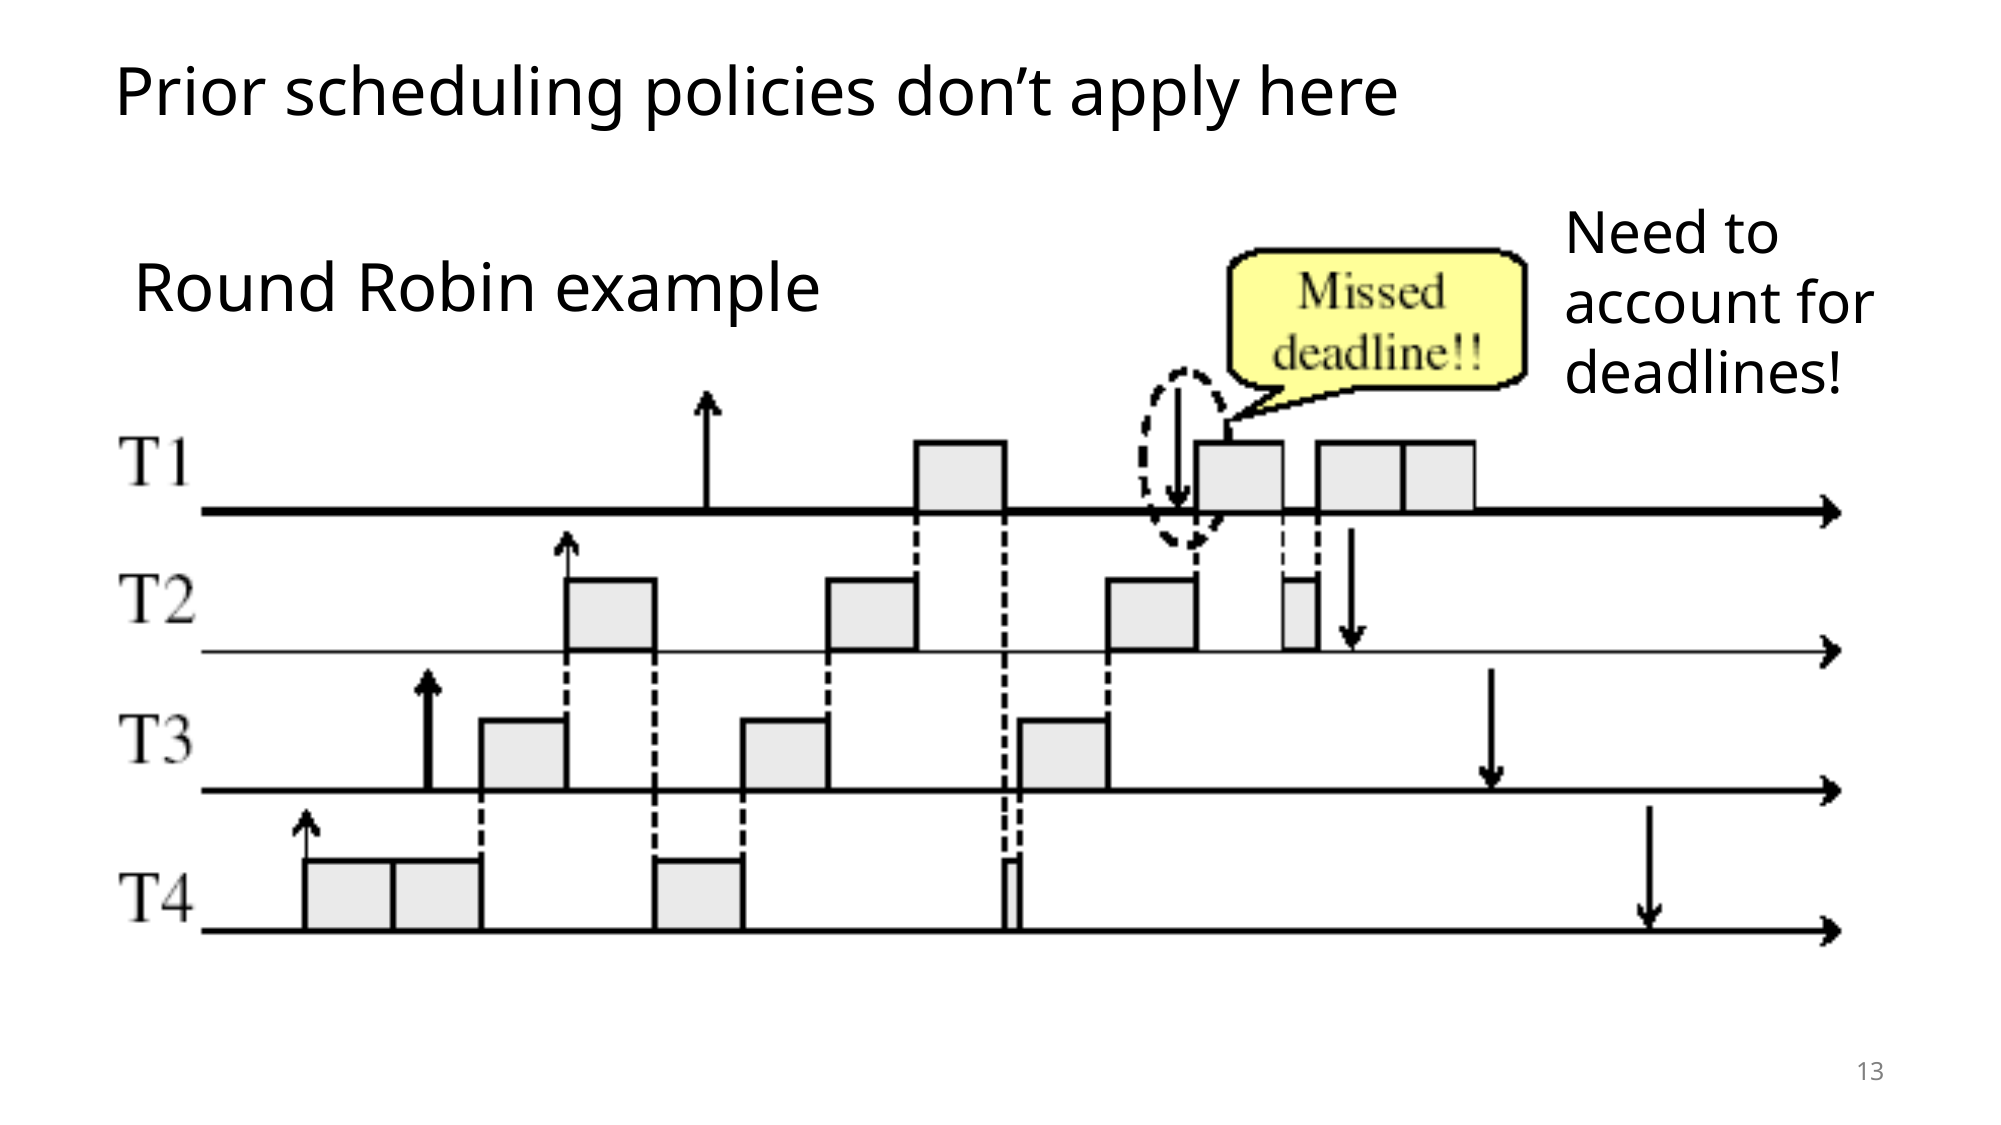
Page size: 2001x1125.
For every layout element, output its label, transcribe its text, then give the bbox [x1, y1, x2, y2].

text_box Need to account for deadlines! [1549, 187, 1919, 413]
picture [99, 212, 1900, 987]
slide_number 13 [1749, 1042, 1900, 1103]
title Prior scheduling policies don’t apply here [99, 37, 1900, 150]
